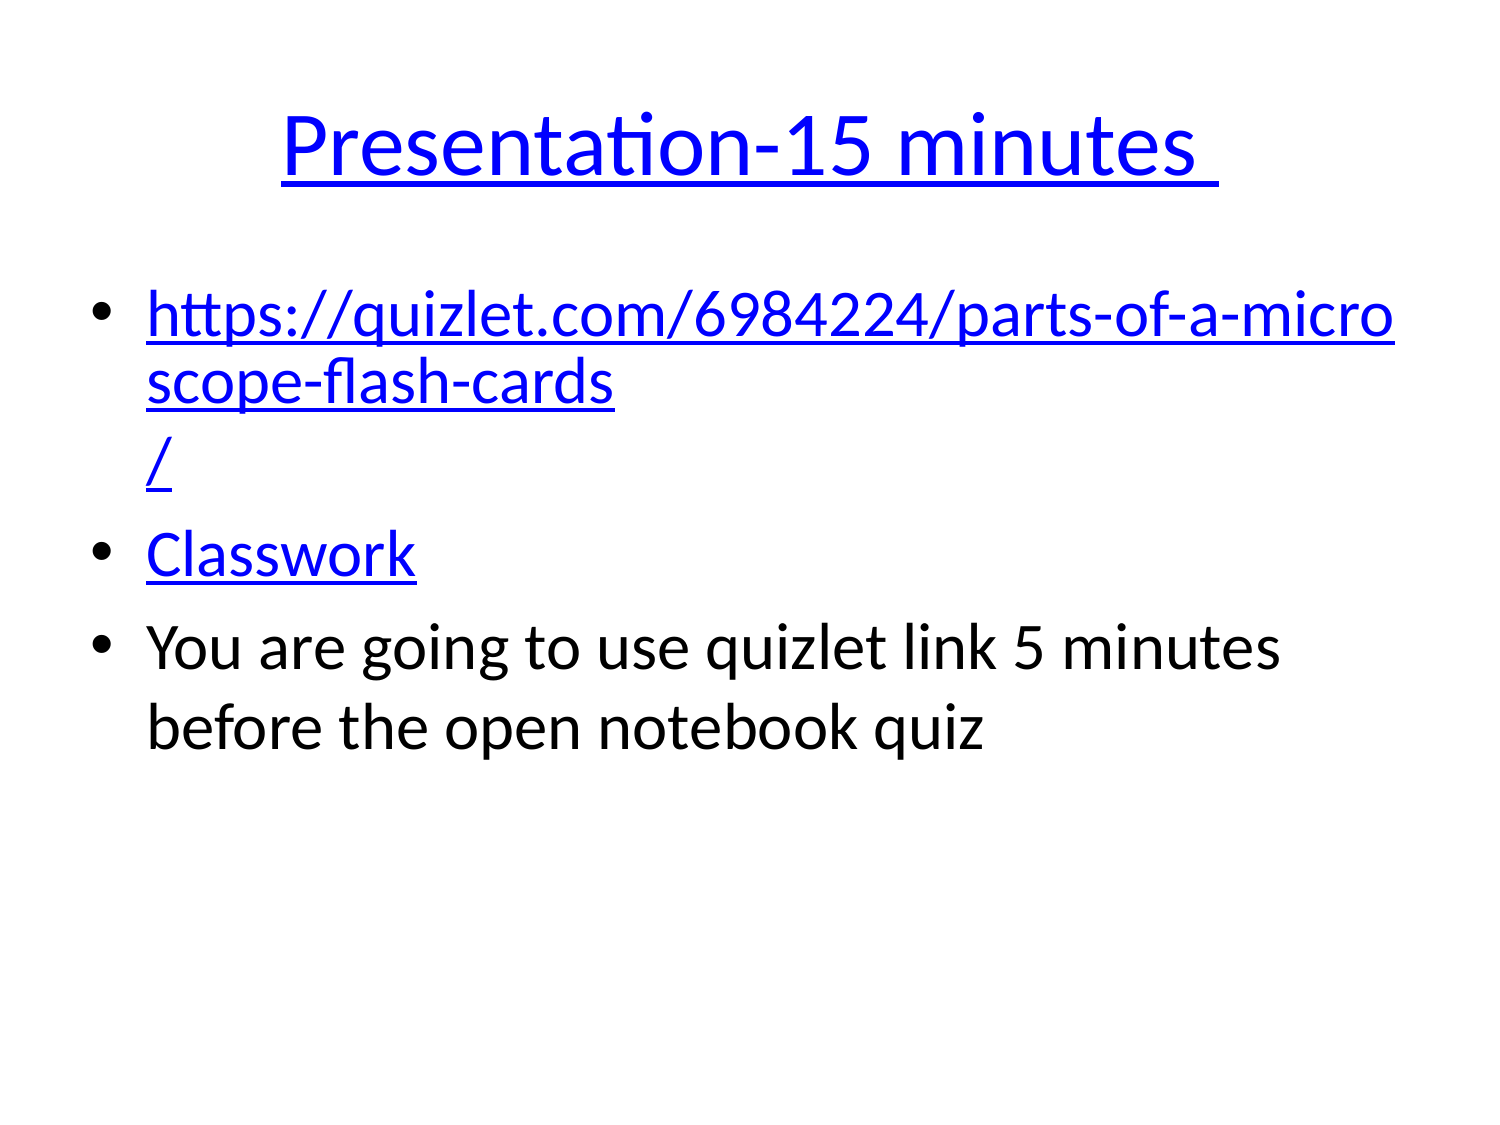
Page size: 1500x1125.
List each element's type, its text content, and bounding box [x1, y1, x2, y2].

title Presentation-15 minutes [75, 45, 1425, 233]
list https://quizlet.com/6984224/parts-of-a-microscope-flash-cards/ Classwork You are going to use quizlet link 5 minutes before the open notebook quiz [75, 262, 1425, 1005]
